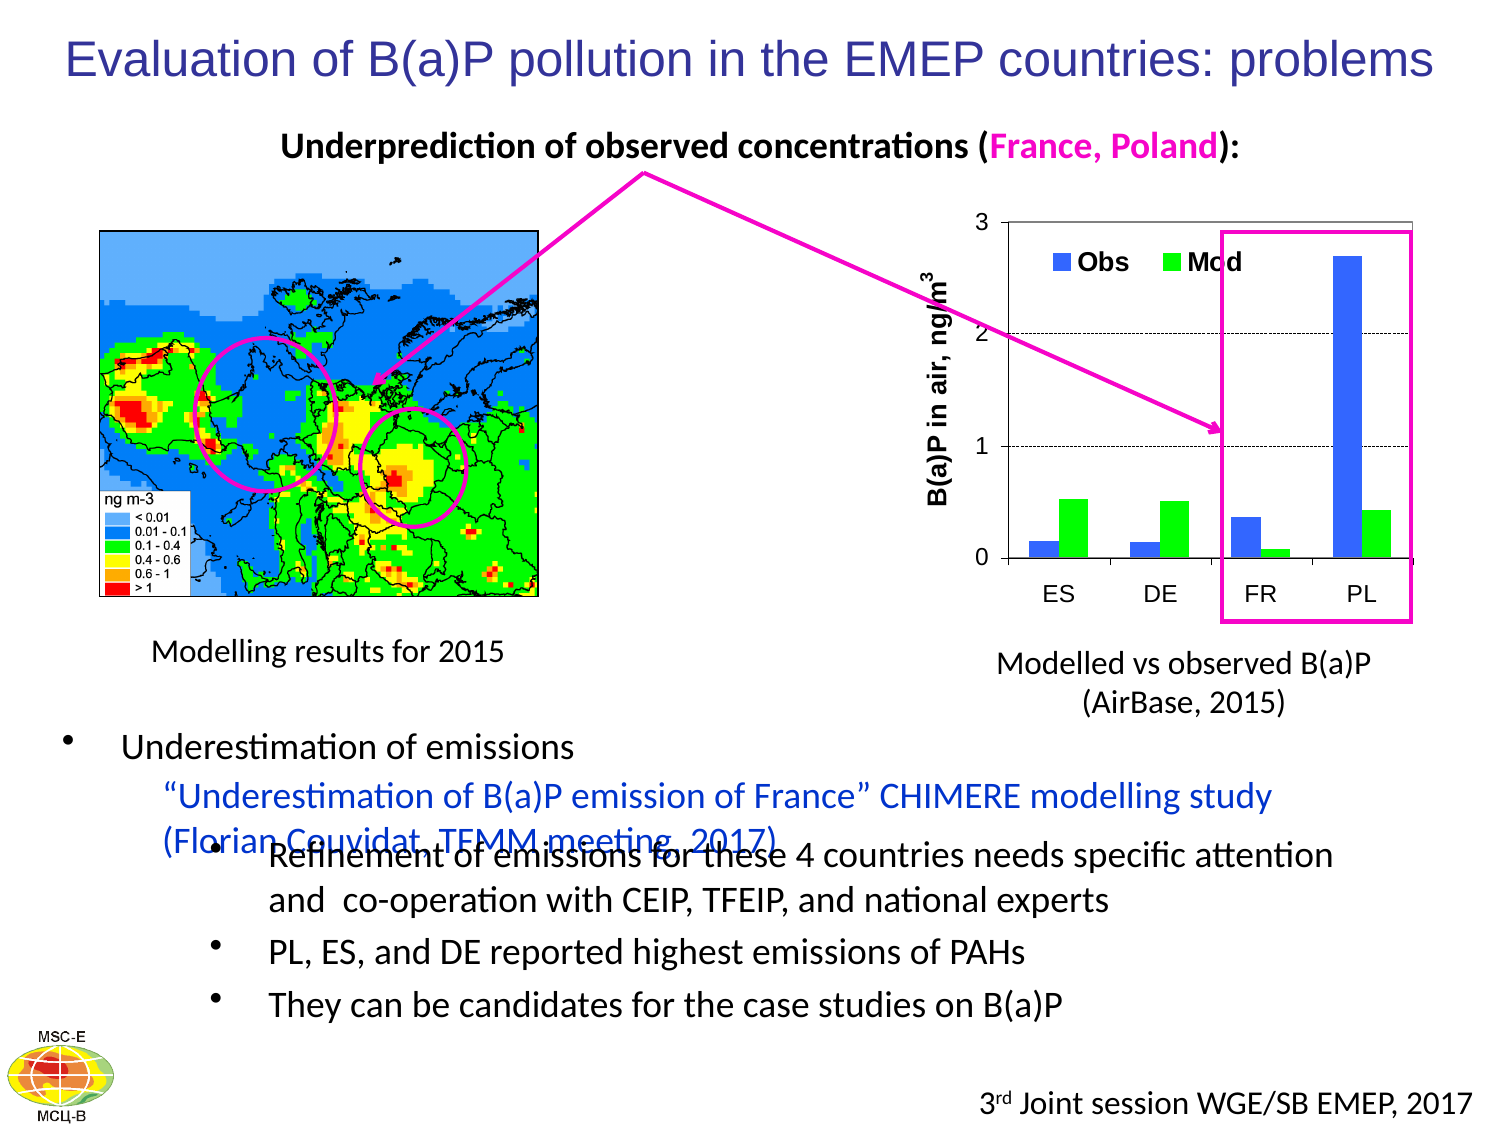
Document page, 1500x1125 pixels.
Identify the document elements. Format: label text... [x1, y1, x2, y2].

text_box 3rd Joint session WGE/SB EMEP, 2017 [964, 1073, 1489, 1125]
text_box Evaluation of B(a)P pollution in the EMEP countries: problems [0, 18, 1500, 94]
text_box “Underestimation of B(a)P emission of France” CHIMERE modelling study (Florian Couvidat, TFMM meeting, 2017) [147, 763, 1376, 868]
text_box Underestimation of emissions [47, 714, 987, 775]
picture [7, 1031, 114, 1124]
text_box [194, 172, 1412, 622]
text_box Underprediction of observed concentrations (France, Poland): [265, 113, 1317, 171]
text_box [99, 184, 1436, 729]
text_box Refinement of emissions for these 4 countries needs specific attention and co-operation with CEIP, TFEIP, and national experts PL, ES, and DE reported highest emissions of PAHs They can be candidates for the case studies on B(a)P [194, 822, 1382, 1032]
